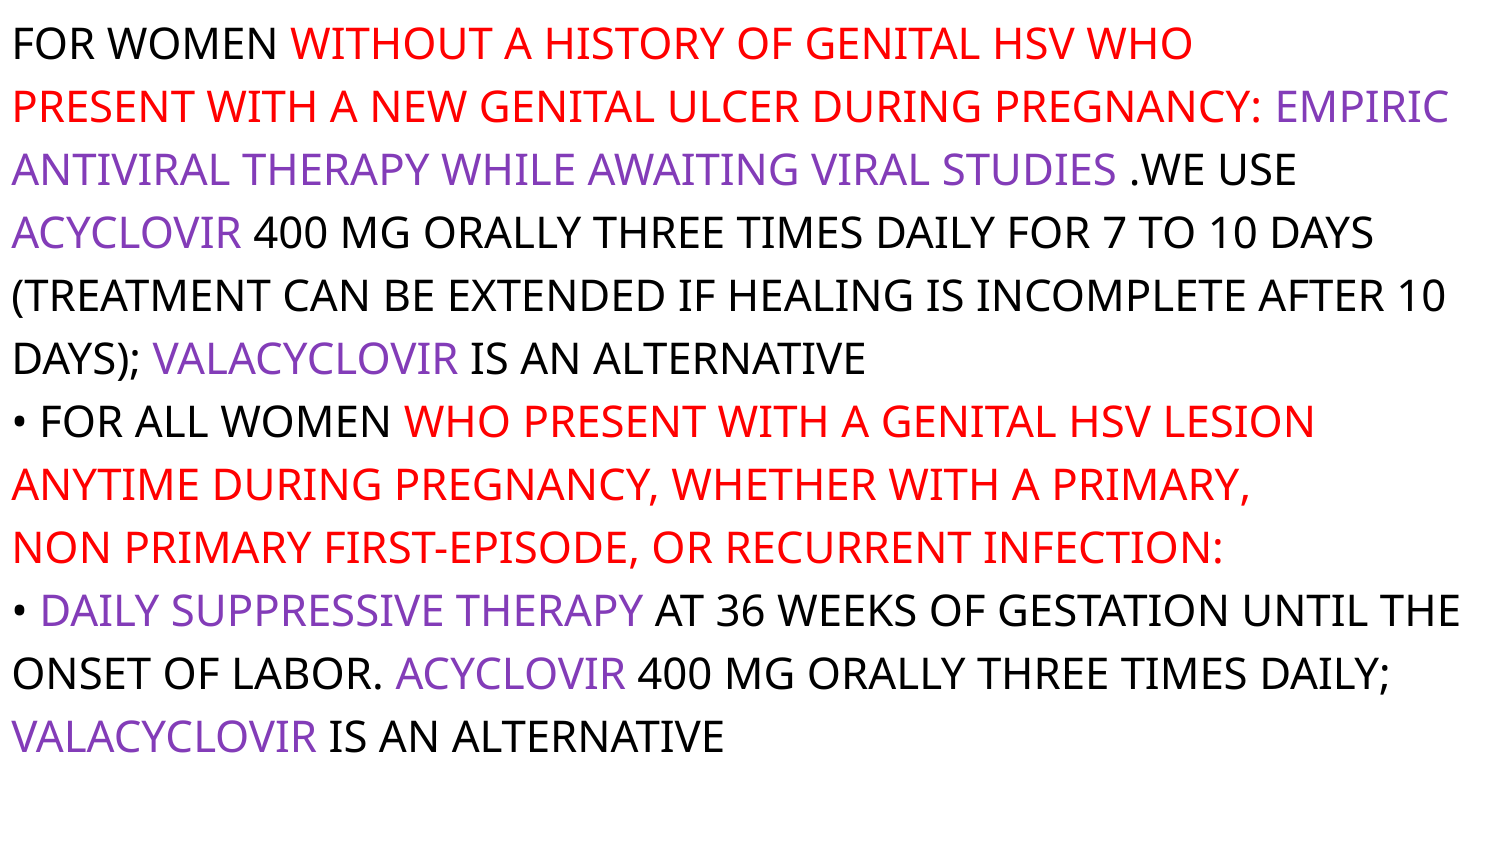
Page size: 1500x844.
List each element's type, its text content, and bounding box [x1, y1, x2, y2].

list For women without a history of genital HSV who present with a new genital ulcer during pregnancy: empiric antiviral therapy while awaiting viral studies .We use acyclovir 400 mg orally three times daily for 7 to 10 days (treatment can be extended if healing is incomplete after 10 days); valacyclovir is an alternative • For all women who present with a genital HSV lesion anytime during pregnancy, whether with a primary, non primary first-episode, or recurrent infection: • daily suppressive therapy at 36 weeks of gestation until the onset of labor. acyclovir 400 mg orally three times daily; valacyclovir is an alternative [0, 0, 1500, 844]
